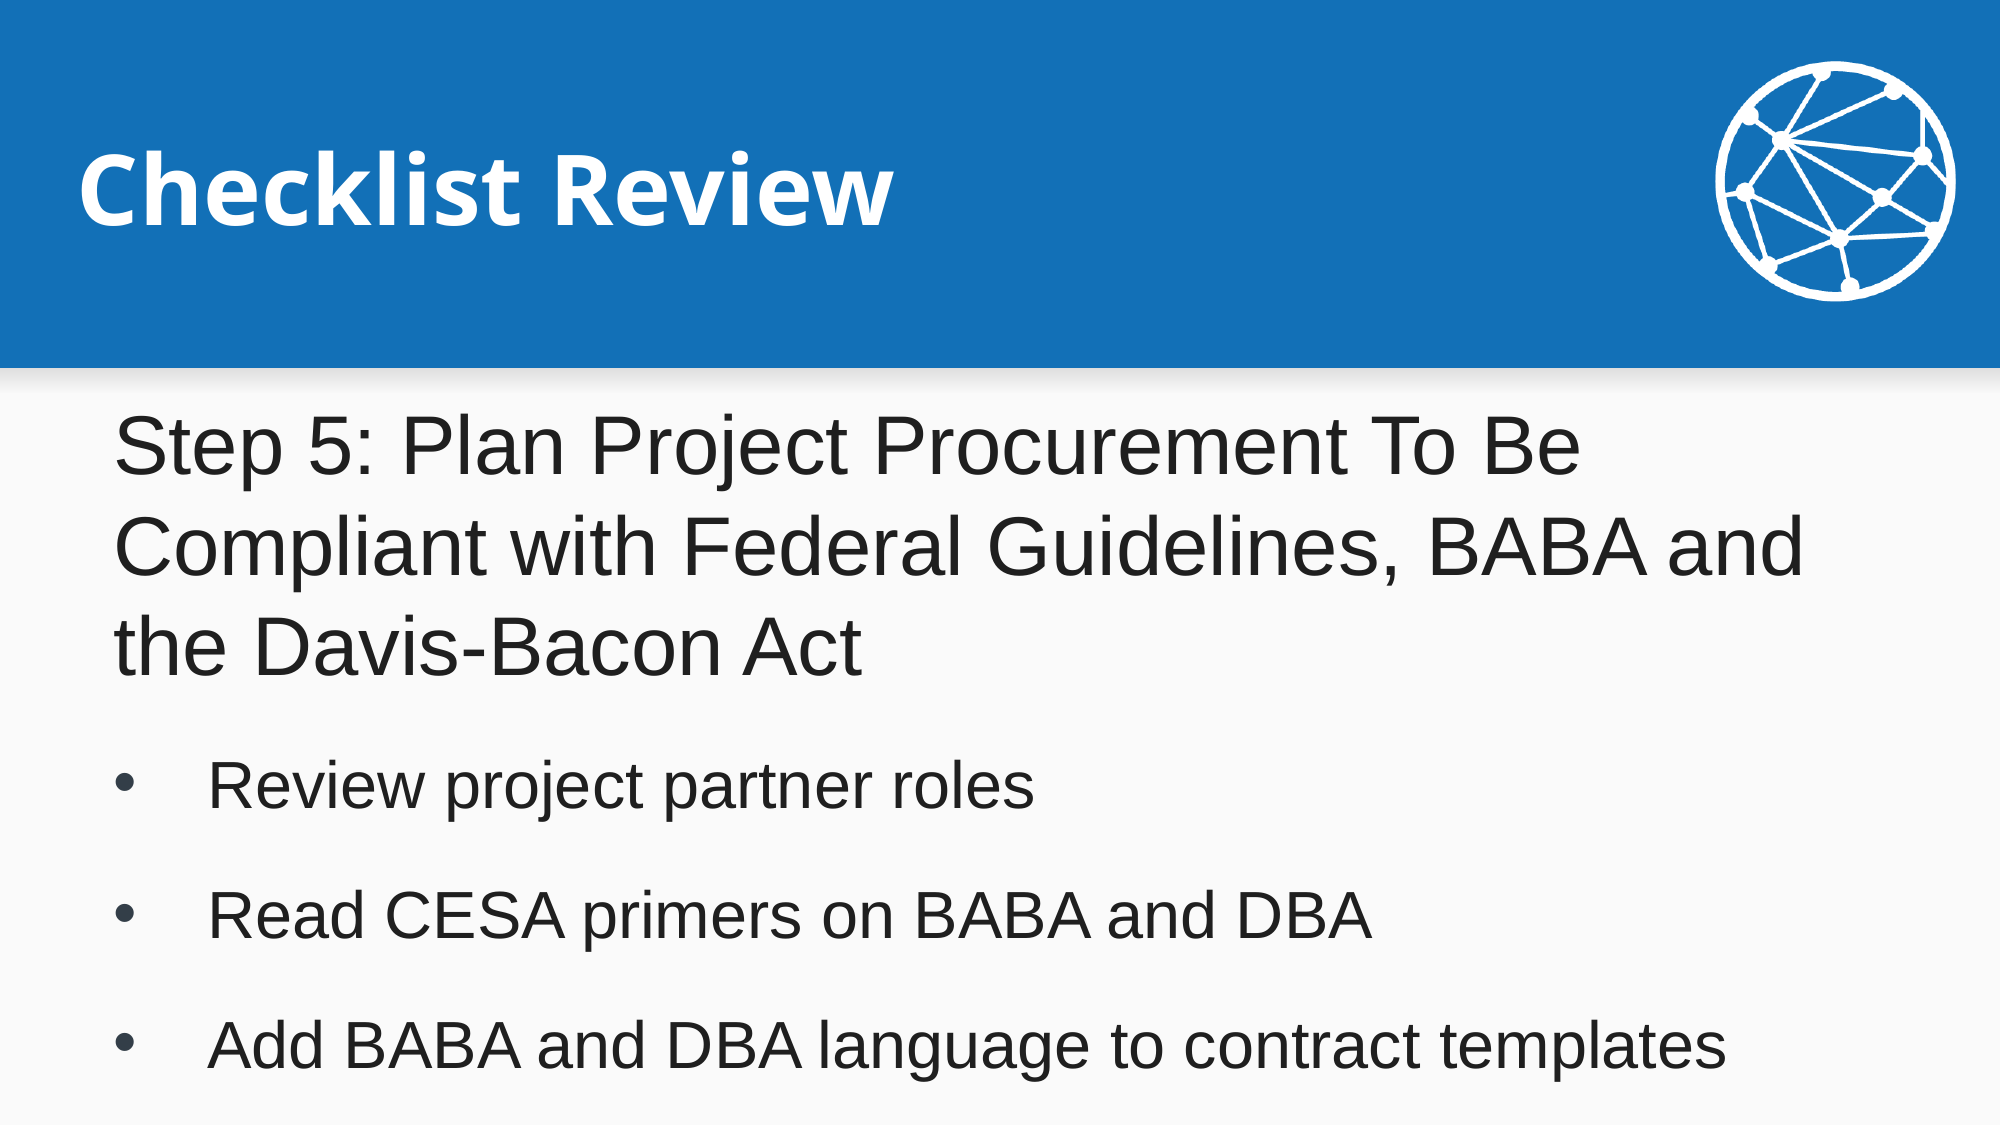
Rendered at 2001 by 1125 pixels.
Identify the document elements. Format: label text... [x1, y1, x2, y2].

title Checklist Review [56, 97, 1632, 266]
picture [1637, 0, 2000, 380]
text_box Step 5: Plan Project Procurement To Be Compliant with Federal Guidelines, BABA and the Davis-Bacon Act Review project partner roles Read CESA primers on BABA and DBA Add BABA and DBA language to contract templates [98, 384, 1902, 1090]
